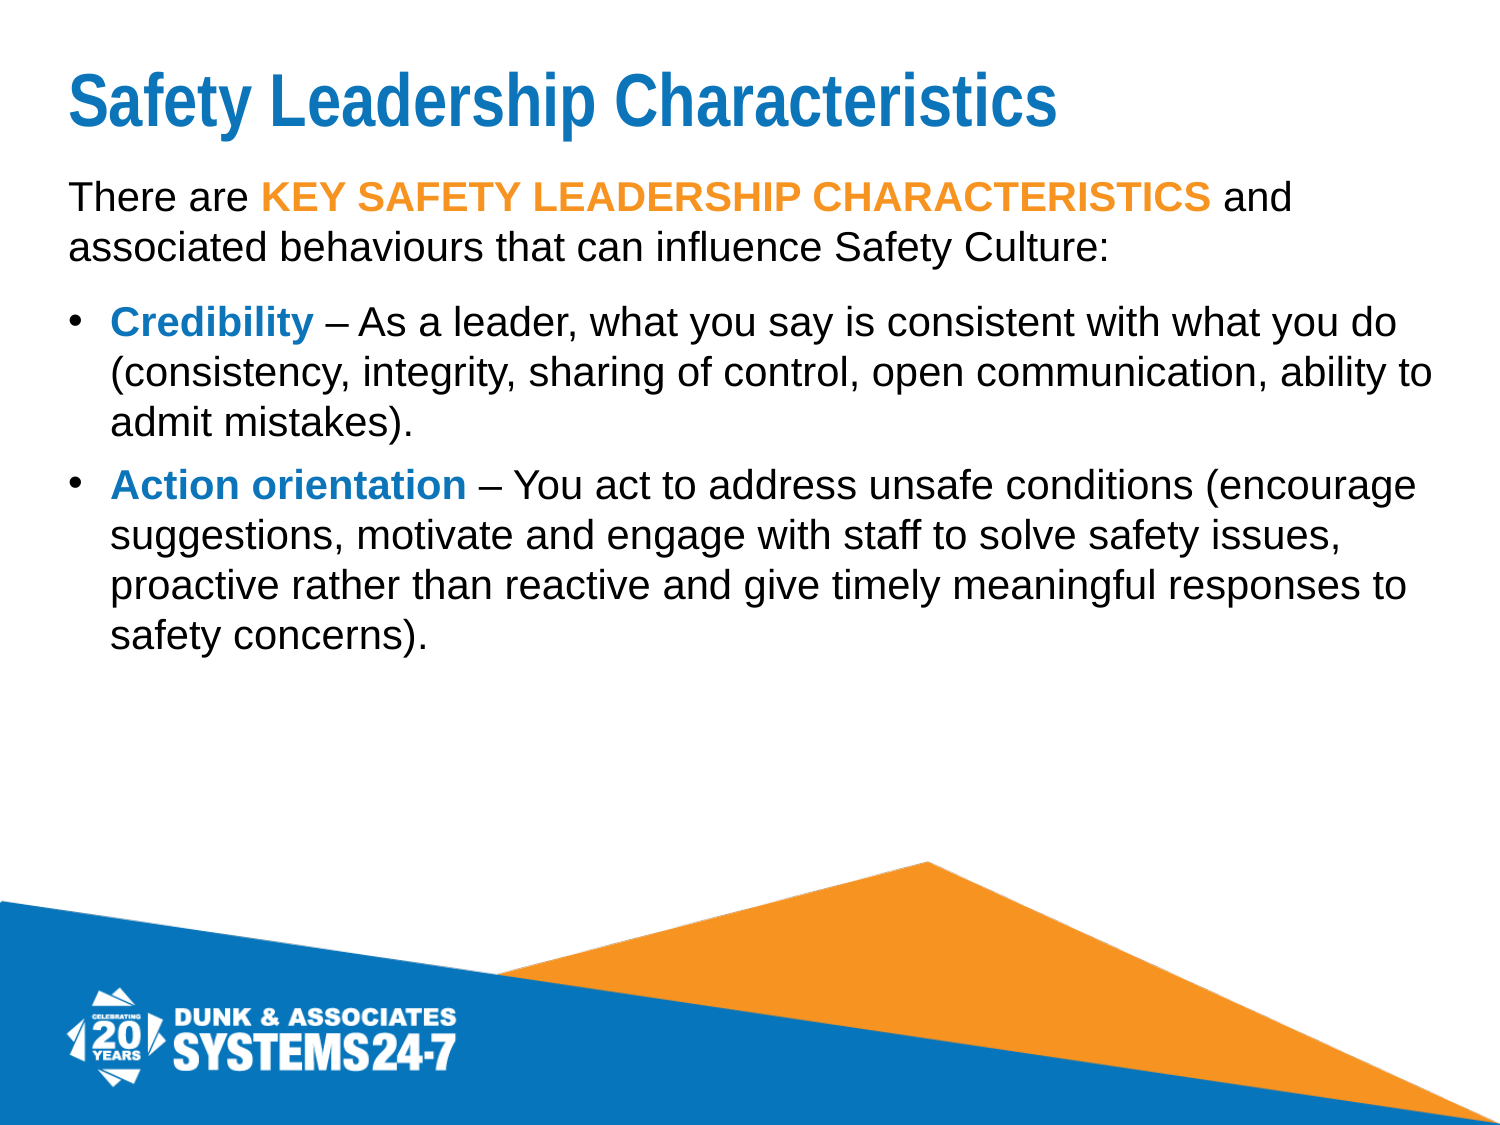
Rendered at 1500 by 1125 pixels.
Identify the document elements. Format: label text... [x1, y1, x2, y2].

picture [0, 0, 1500, 1125]
list There are KEY SAFETY LEADERSHIP CHARACTERISTICS and associated behaviours that can influence Safety Culture: Credibility – As a leader, what you say is consistent with what you do (consistency, integrity, sharing of control, open communication, ability to admit mistakes). Action orientation – You act to address unsafe conditions (encourage suggestions, motivate and engage with staff to solve safety issues, proactive rather than reactive and give timely meaningful responses to safety concerns). [53, 162, 1471, 965]
title Safety Leadership Characteristics [53, 0, 1471, 149]
